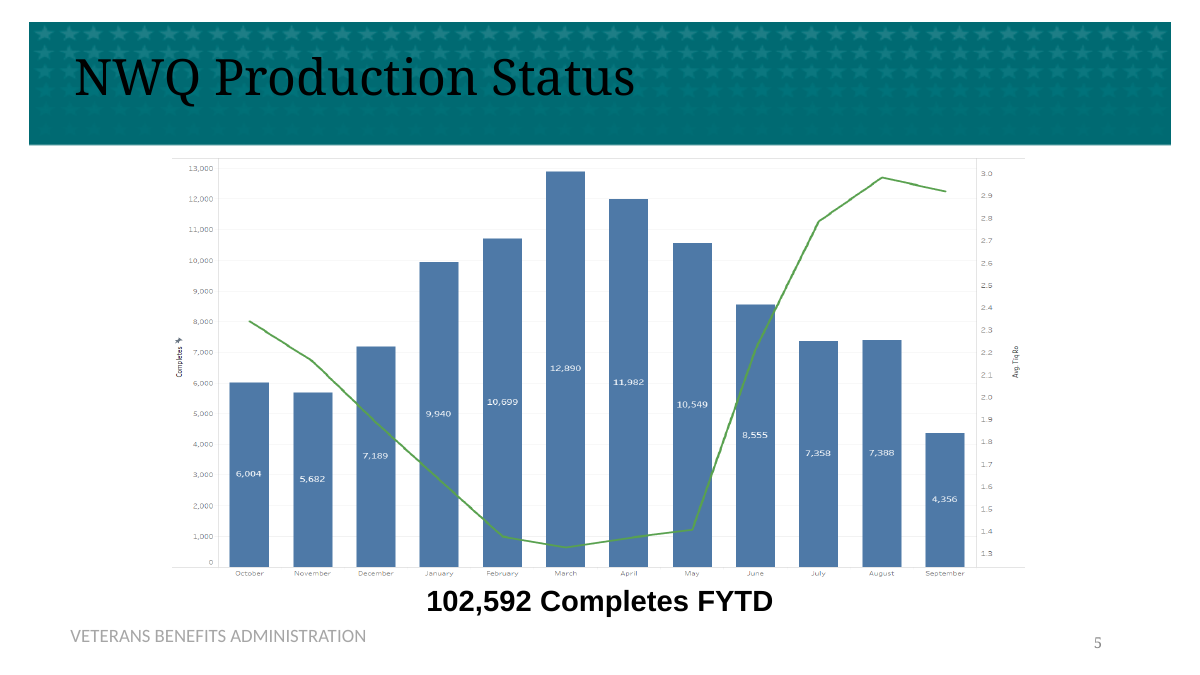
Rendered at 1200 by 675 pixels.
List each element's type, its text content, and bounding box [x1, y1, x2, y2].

slide_number 4 [847, 625, 1118, 662]
text_box 102,592 Completes FYTD [402, 581, 798, 625]
picture [29, 22, 1171, 581]
title NWQ Production Status [59, 30, 1141, 127]
